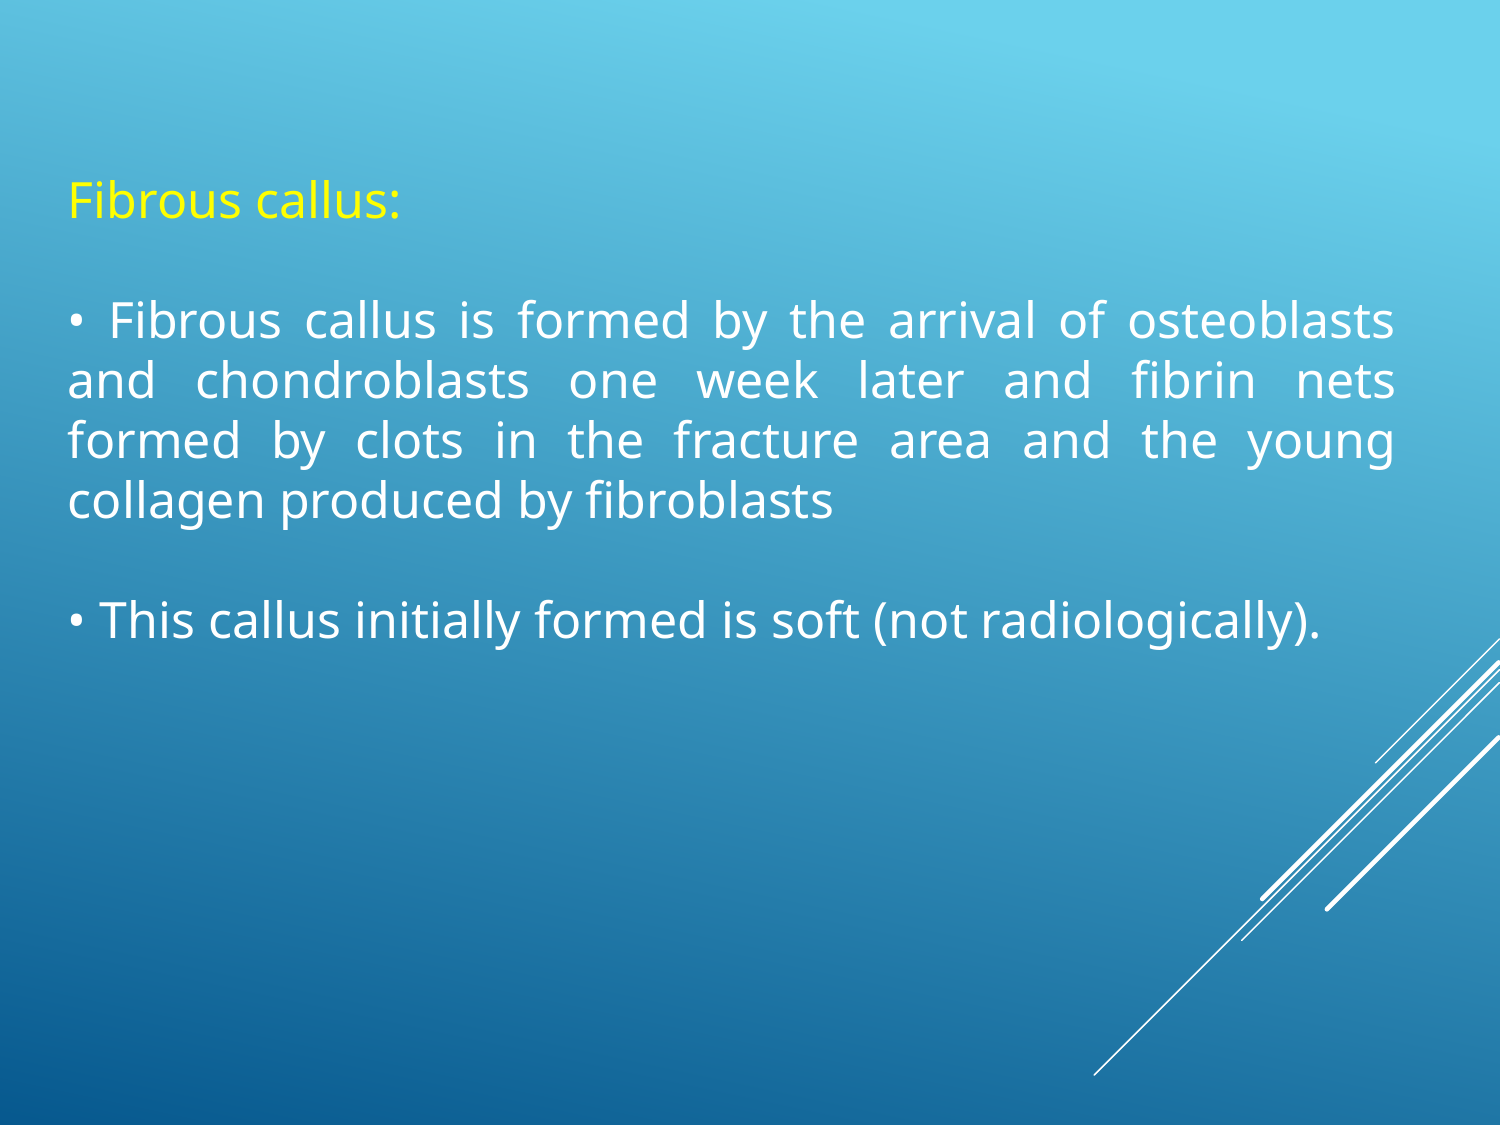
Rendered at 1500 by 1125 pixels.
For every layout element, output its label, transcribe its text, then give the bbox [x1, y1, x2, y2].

text_box Fibrous callus: • Fibrous callus is formed by the arrival of osteoblasts and chondroblasts one week later and fibrin nets formed by clots in the fracture area and the young collagen produced by fibroblasts • This callus initially formed is soft (not radiologically). [53, 160, 1412, 656]
